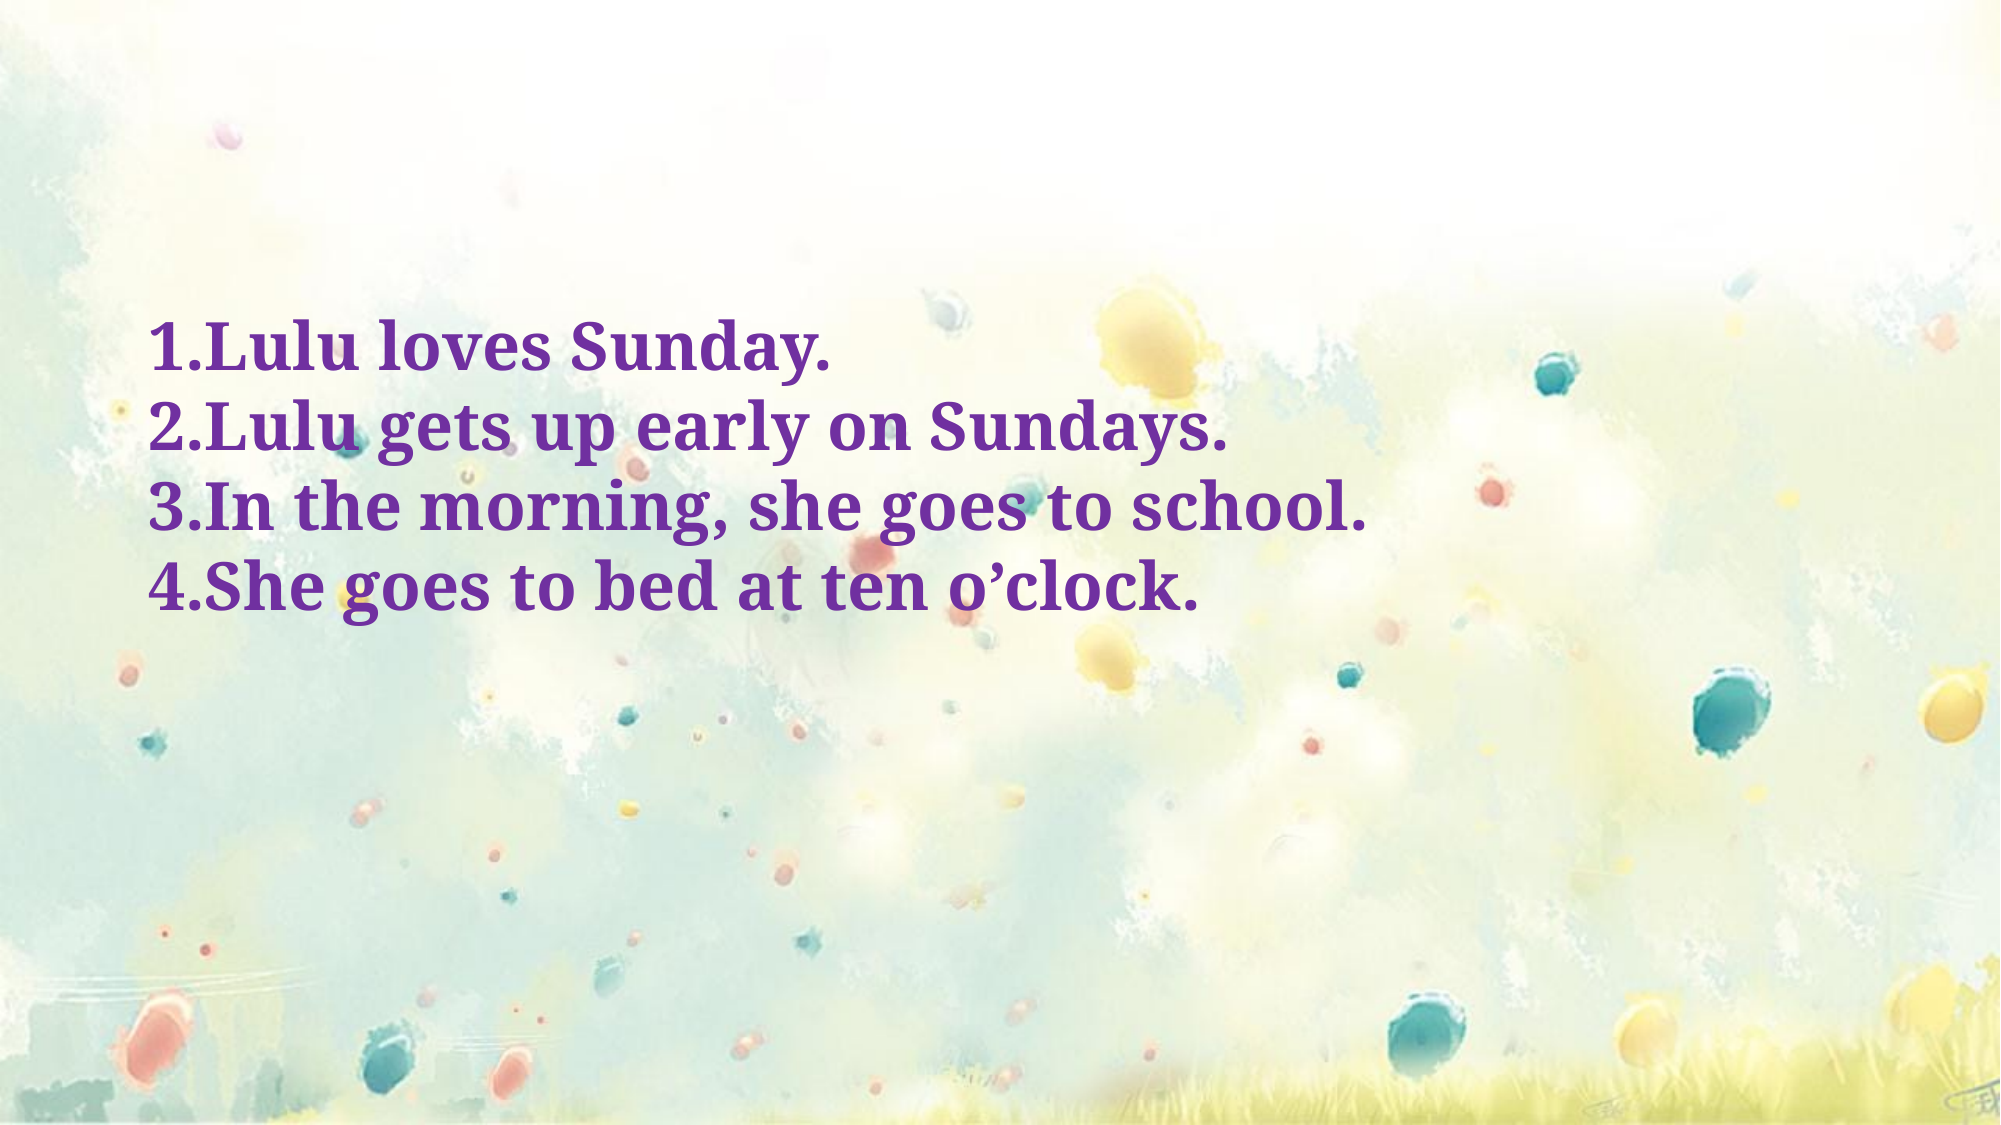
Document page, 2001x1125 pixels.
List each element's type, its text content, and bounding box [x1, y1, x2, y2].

picture [0, 0, 2000, 1125]
text_box 1.Lulu loves Sunday. 2.Lulu gets up early on Sundays. 3.In the morning, she goes to school. 4.She goes to bed at ten o’clock. [133, 296, 1591, 632]
